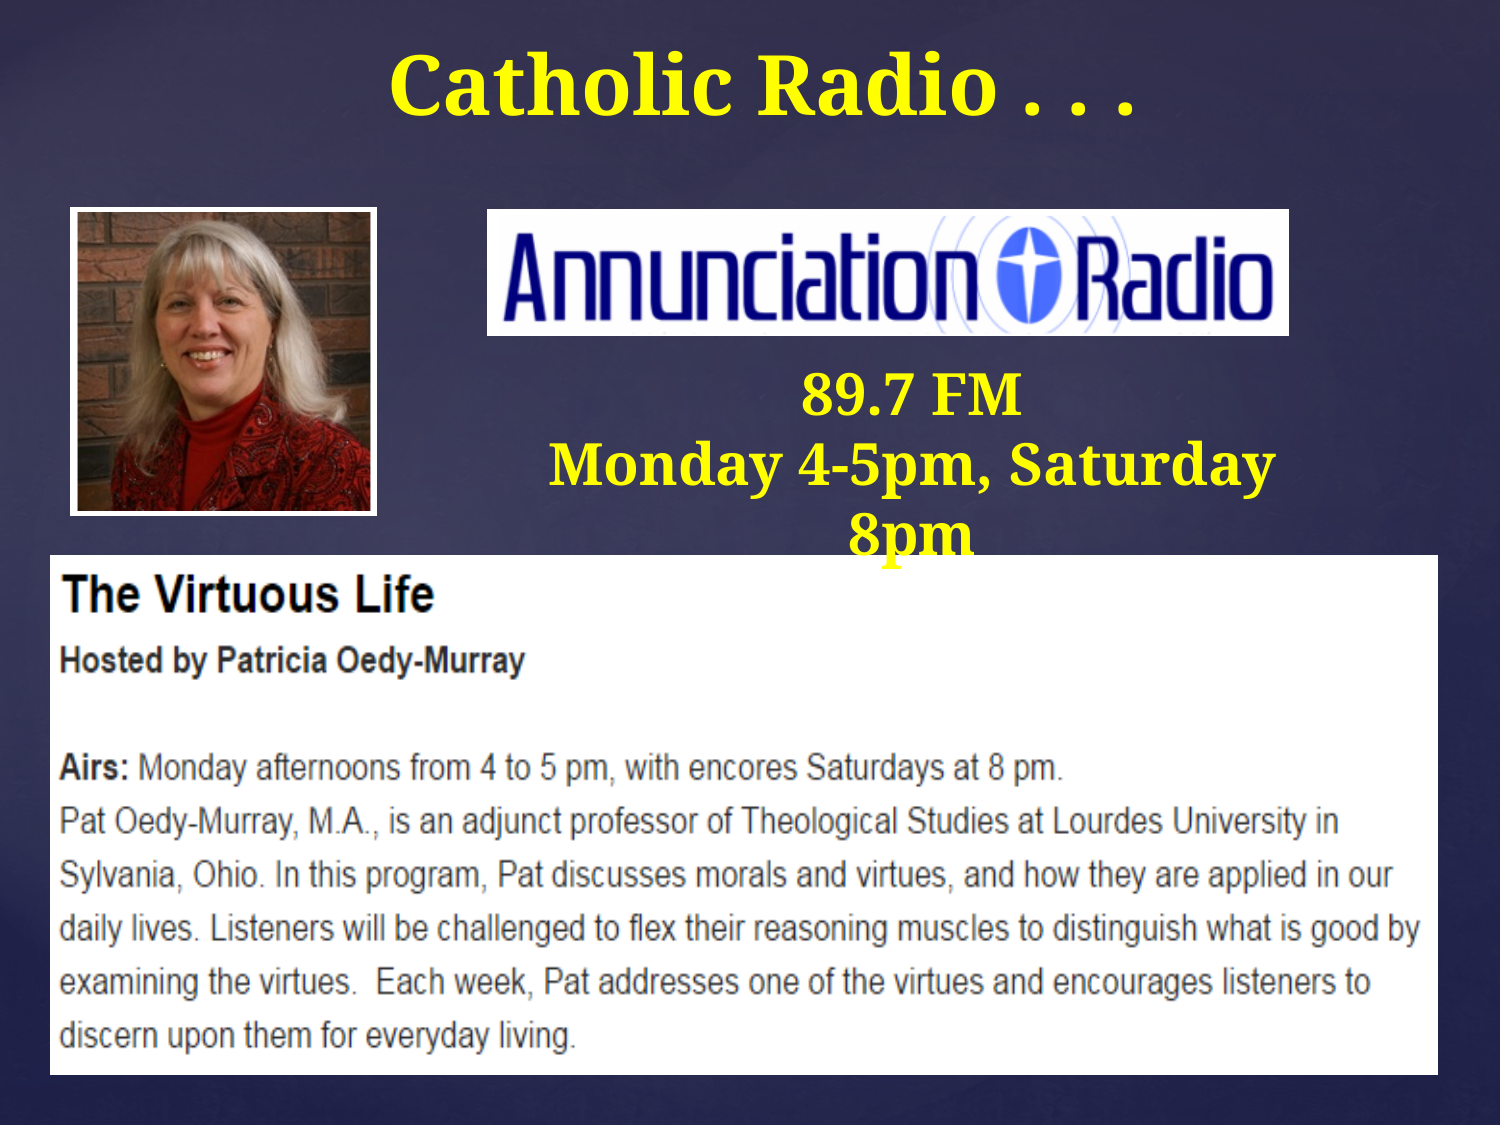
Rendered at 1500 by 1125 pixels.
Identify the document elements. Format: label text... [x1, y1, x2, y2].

text_box 89.7 FM Monday 4-5pm, Saturday 8pm [462, 350, 1363, 551]
text_box Catholic Radio . . . [62, 24, 1463, 140]
picture [49, 555, 1438, 1076]
picture [486, 209, 1290, 337]
picture [74, 211, 373, 512]
